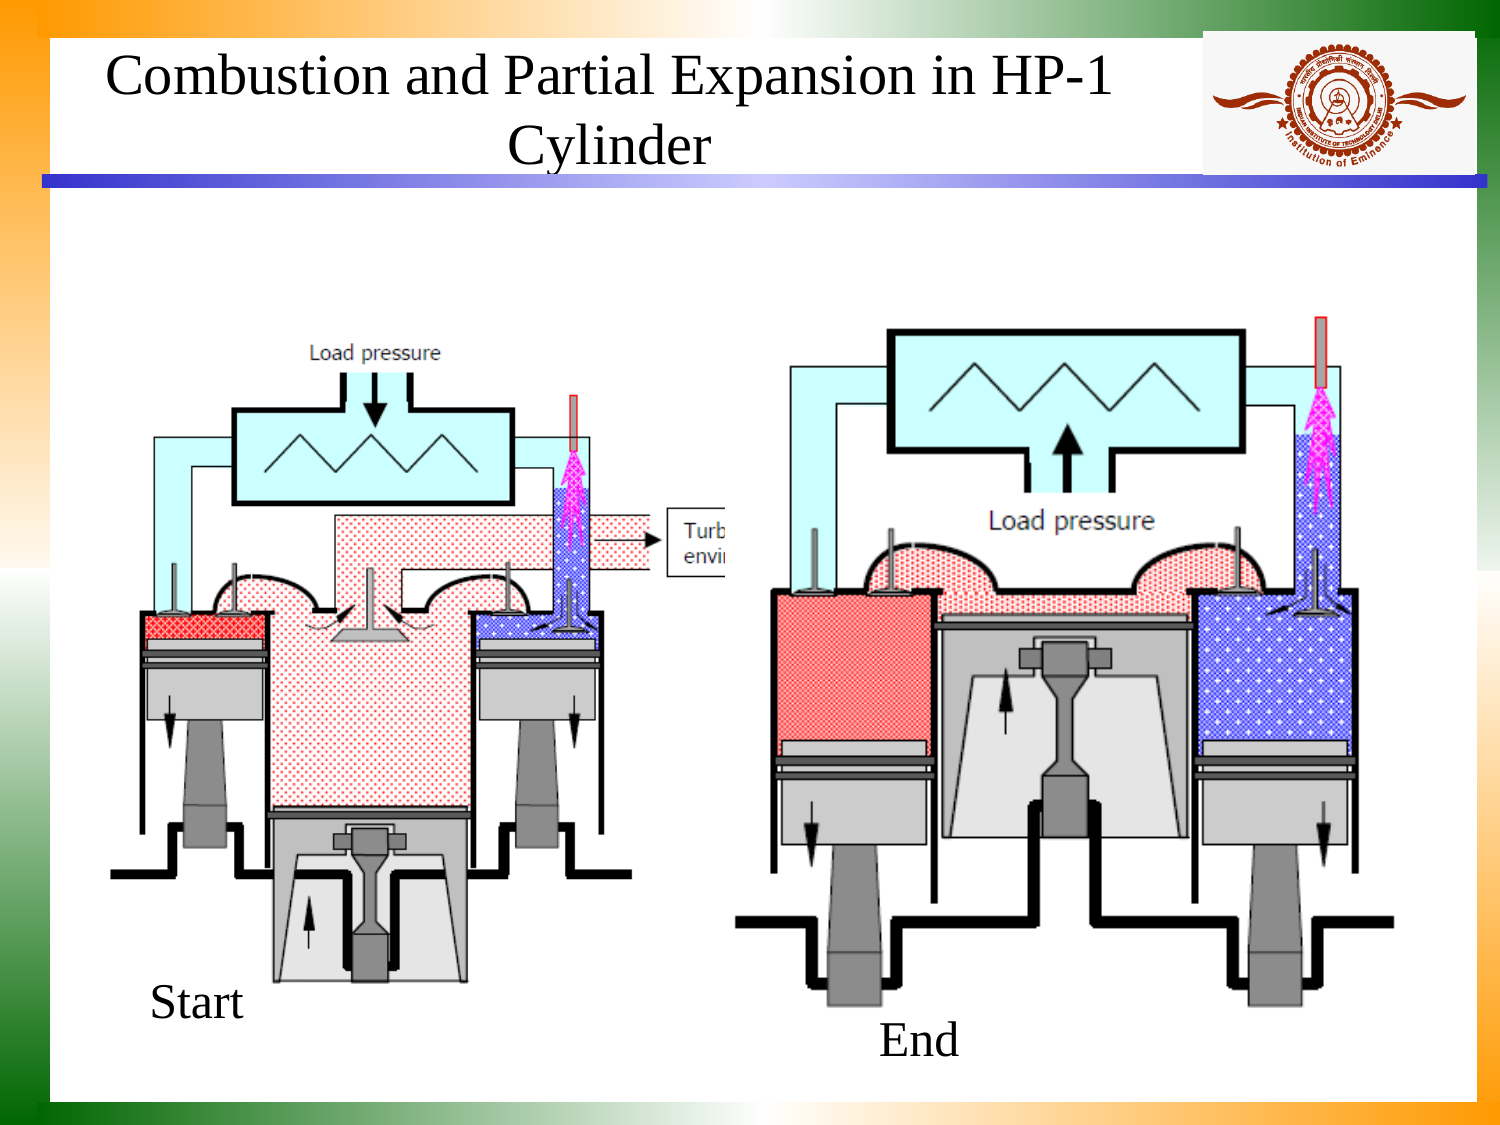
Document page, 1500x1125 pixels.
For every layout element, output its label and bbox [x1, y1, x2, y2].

text_box [0, 0, 1500, 1125]
